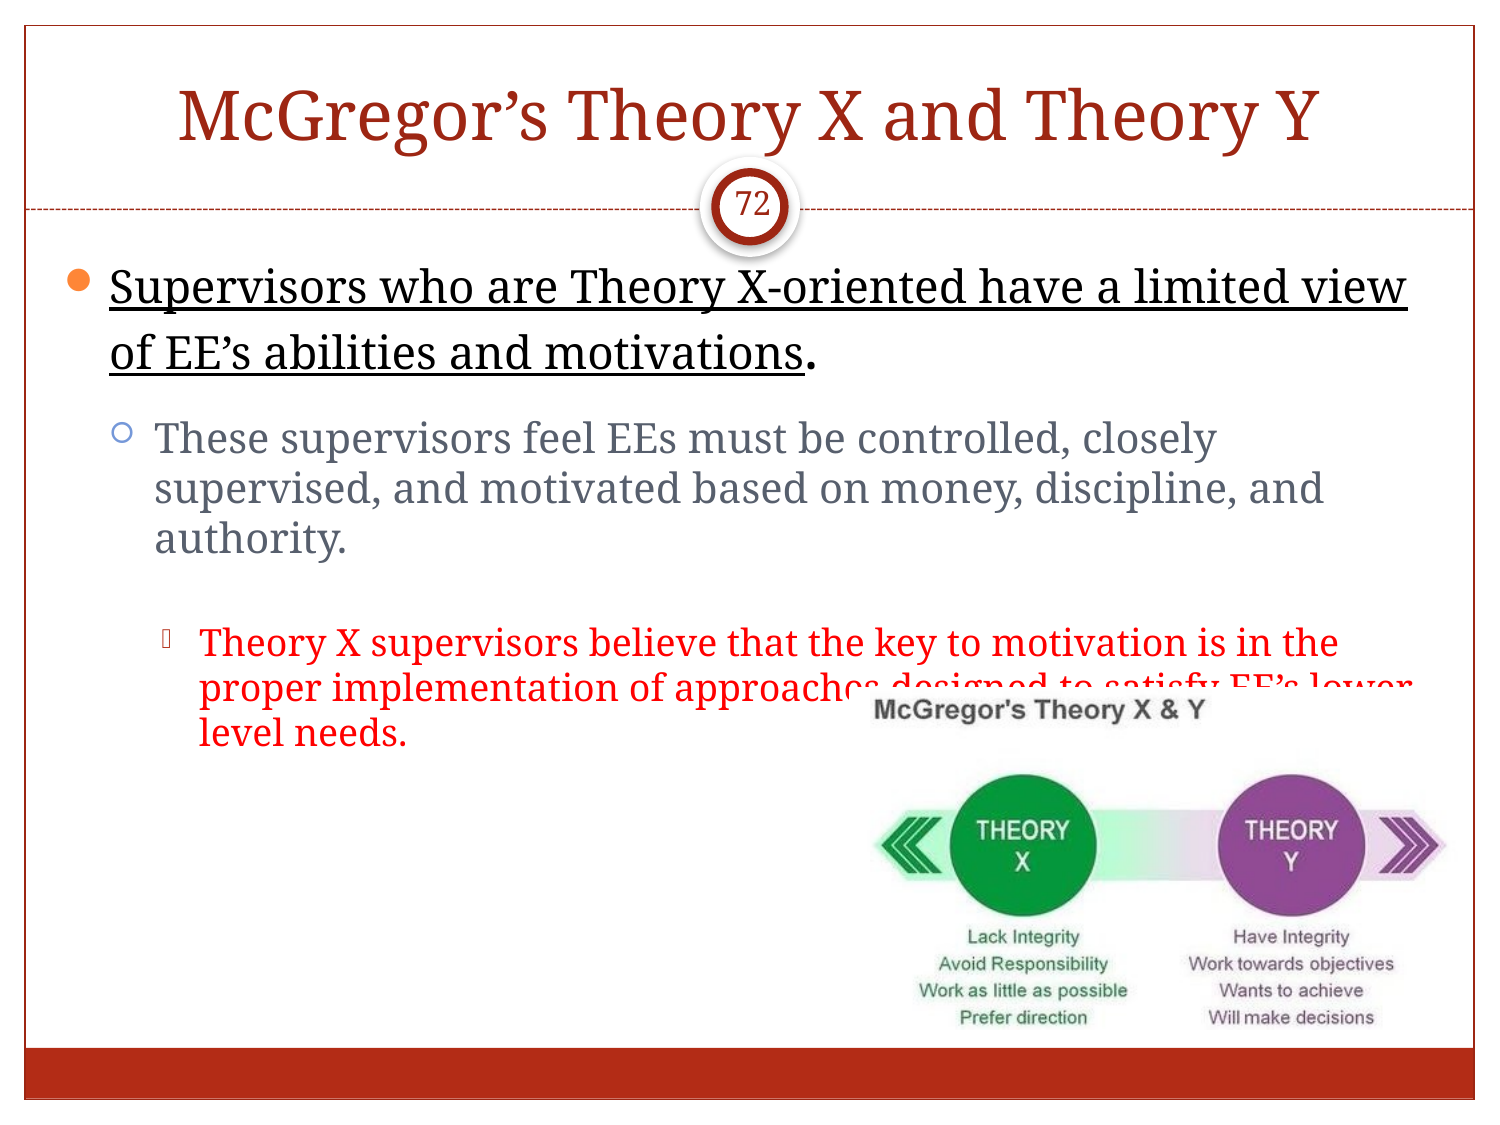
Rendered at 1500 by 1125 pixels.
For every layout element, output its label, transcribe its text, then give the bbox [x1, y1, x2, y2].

list Supervisors who are Theory X-oriented have a limited view of EE’s abilities and motivations. These supervisors feel EEs must be controlled, closely supervised, and motivated based on money, discipline, and authority. Theory X supervisors believe that the key to motivation is in the proper implementation of approaches designed to satisfy EE’s lower-level needs. [49, 250, 1445, 1001]
picture [849, 687, 1472, 1030]
title McGregor’s Theory X and Theory Y [49, 37, 1450, 162]
slide_number 72 [715, 168, 791, 241]
